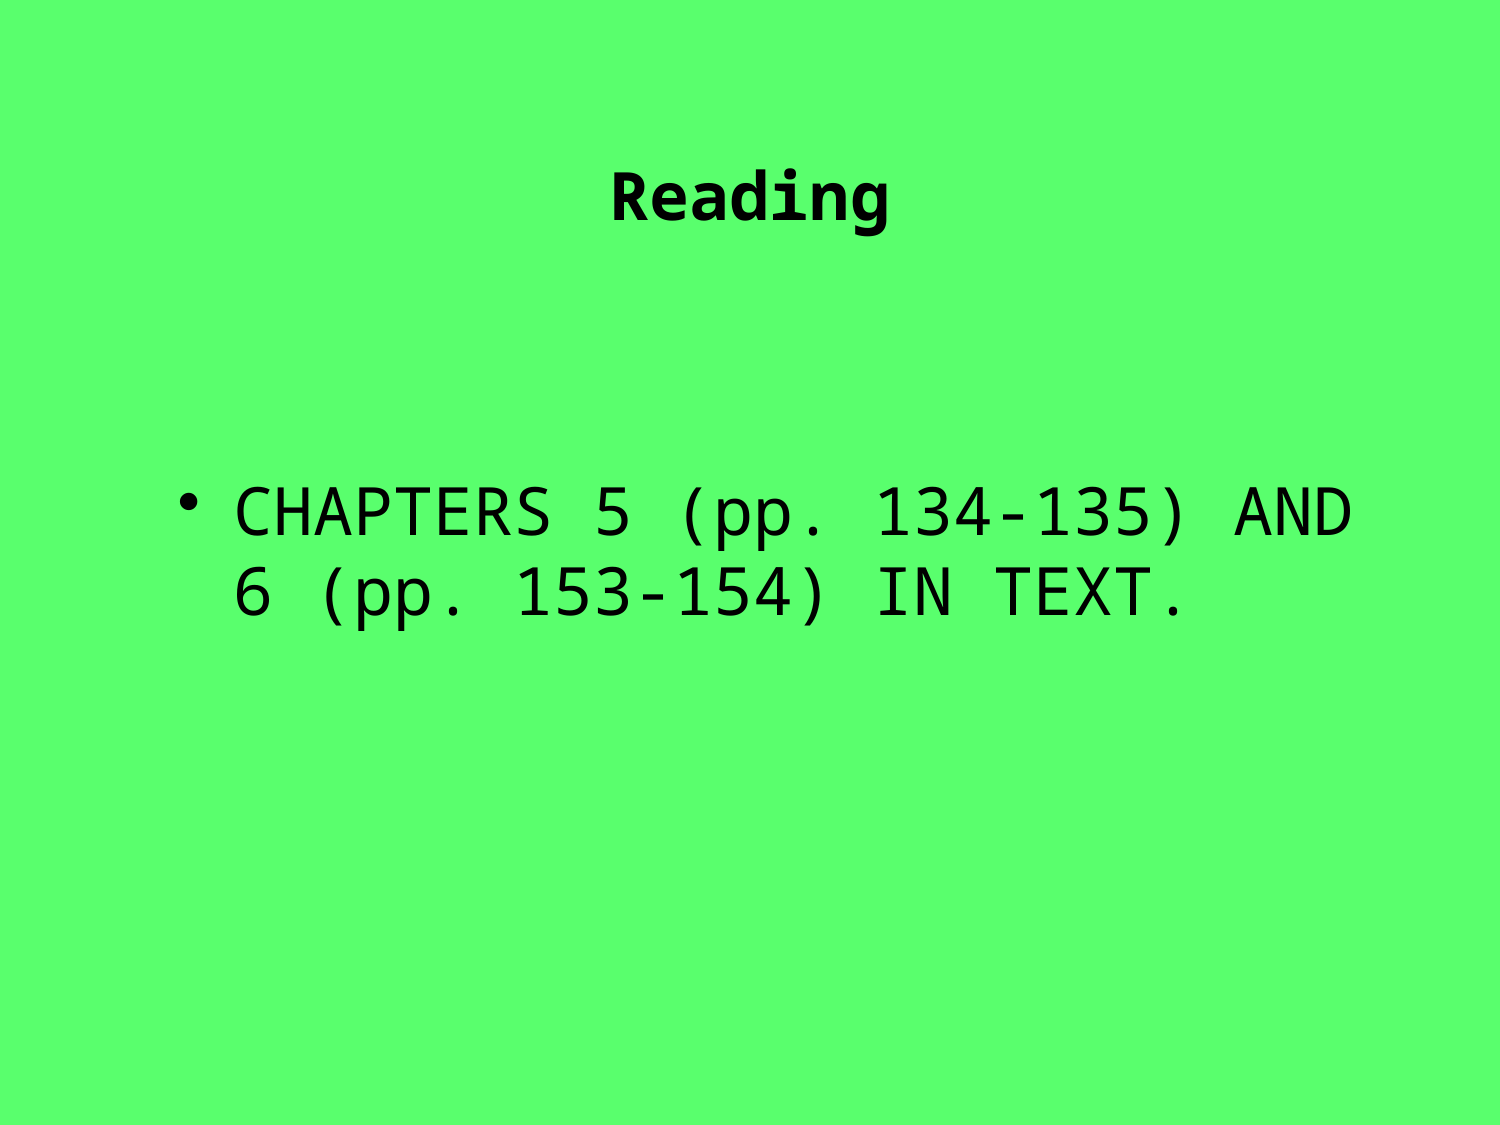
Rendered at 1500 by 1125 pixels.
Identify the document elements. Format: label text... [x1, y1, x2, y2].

list CHAPTERS 5 (pp. 134-135) AND 6 (pp. 153-154) IN TEXT. [162, 275, 1438, 950]
title Reading [112, 99, 1388, 288]
